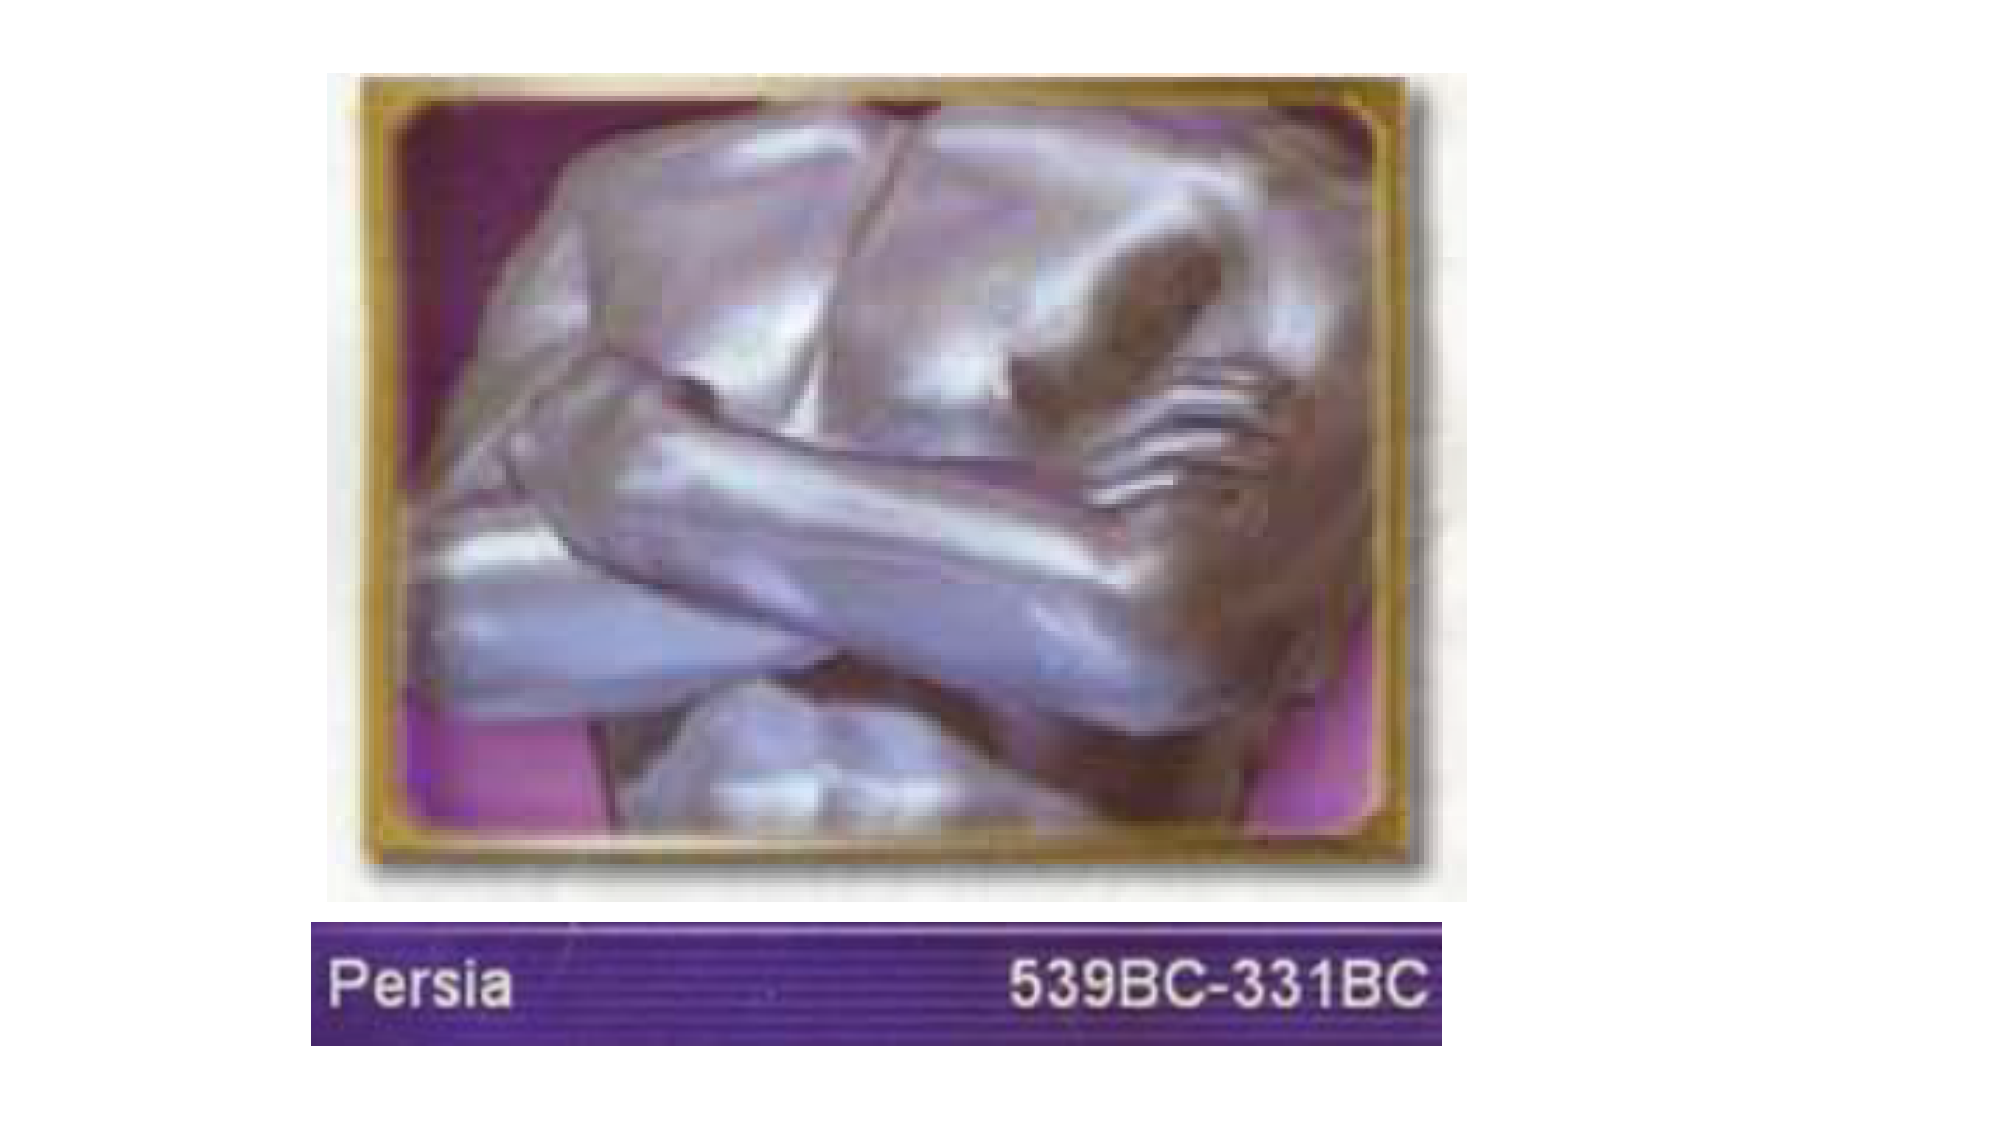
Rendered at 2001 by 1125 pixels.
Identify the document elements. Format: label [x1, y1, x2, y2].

picture [327, 73, 1467, 902]
picture [311, 922, 1442, 1046]
